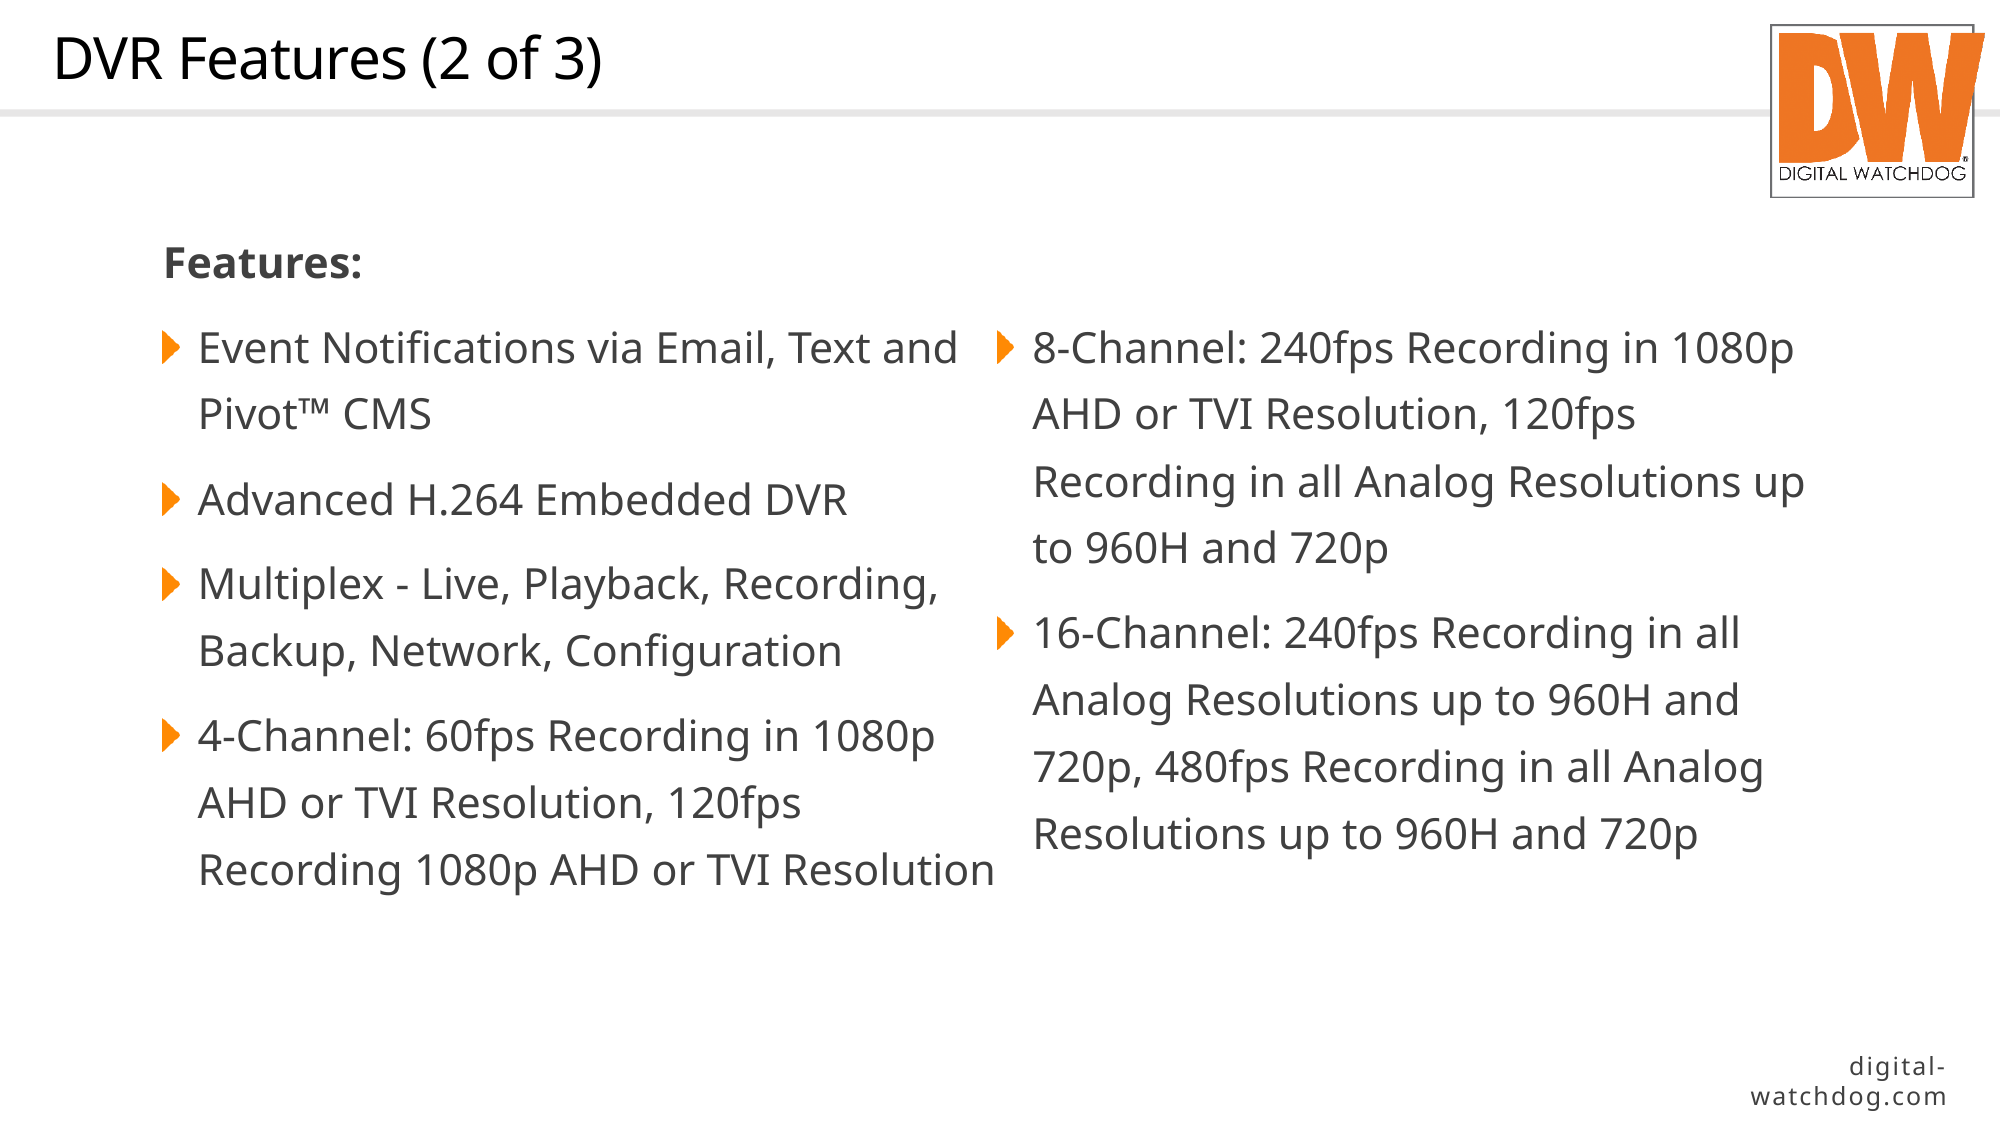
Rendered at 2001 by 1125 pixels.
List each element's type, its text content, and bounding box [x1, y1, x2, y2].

picture [162, 328, 180, 364]
list Features: Event Notifications via Email, Text and Pivot™ CMS Advanced H.264 Embedded DVR Multiplex - Live, Playback, Recording, Backup, Network, Configuration 4-Channel: 60fps Recording in 1080p AHD or TVI Resolution, 120fps Recording 1080p AHD or TVI Resolution 8-Channel: 240fps Recording in 1080p AHD or TVI Resolution, 120fps Recording in all Analog Resolutions up to 960H and 720p 16-Channel: 240fps Recording in all Analog Resolutions up to 960H and 720p, 480fps Recording in all Analog Resolutions up to 960H and 720p [148, 212, 1847, 950]
picture [162, 716, 180, 752]
picture [162, 565, 180, 601]
picture [162, 480, 180, 516]
picture [1770, 24, 1985, 198]
picture [997, 614, 1014, 650]
picture [997, 328, 1014, 364]
title DVR Features (2 of 3) [37, 8, 1460, 113]
